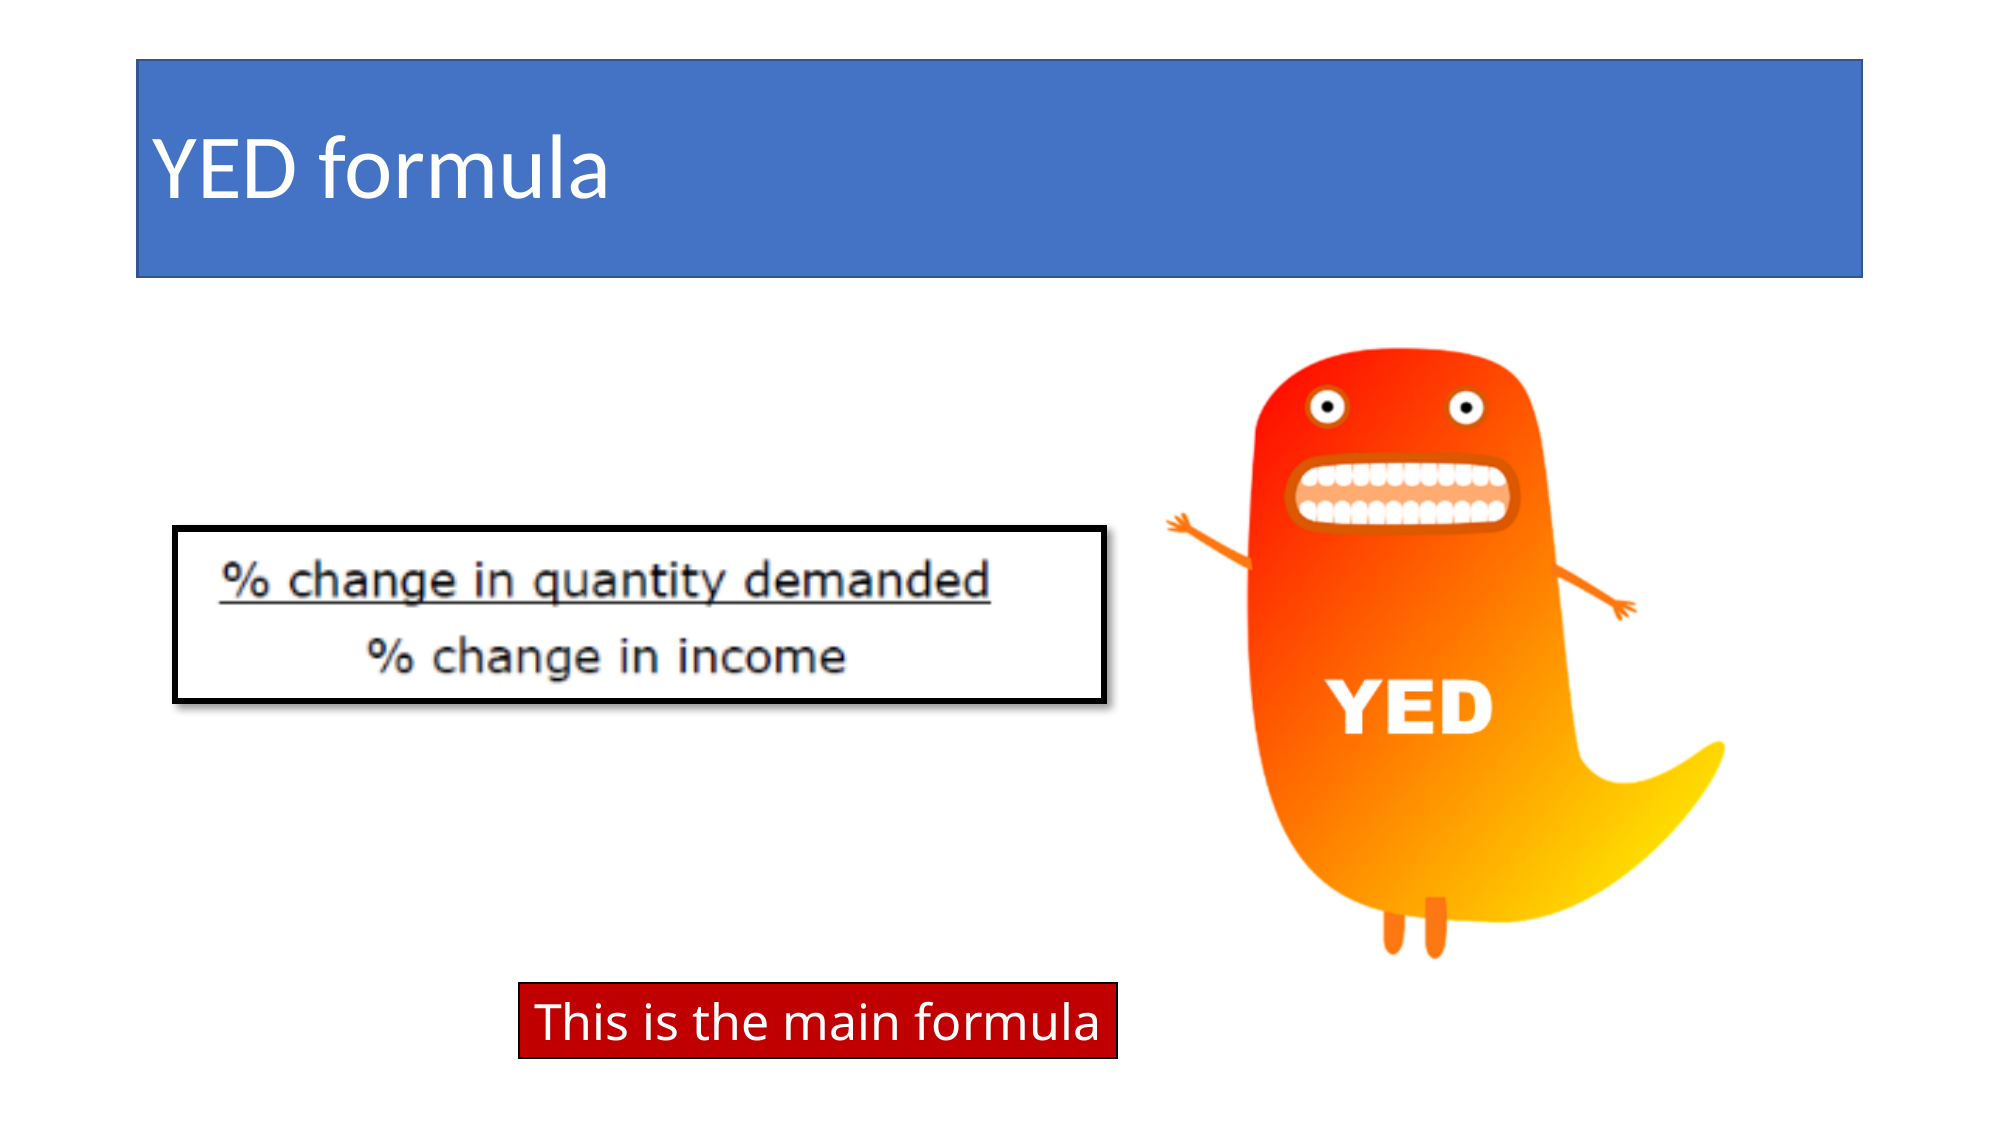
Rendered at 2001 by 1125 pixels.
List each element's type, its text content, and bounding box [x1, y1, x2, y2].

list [1126, 329, 1749, 984]
title YED formula [136, 59, 1863, 278]
text_box This is the main formula [518, 982, 1118, 1059]
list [178, 531, 1102, 699]
